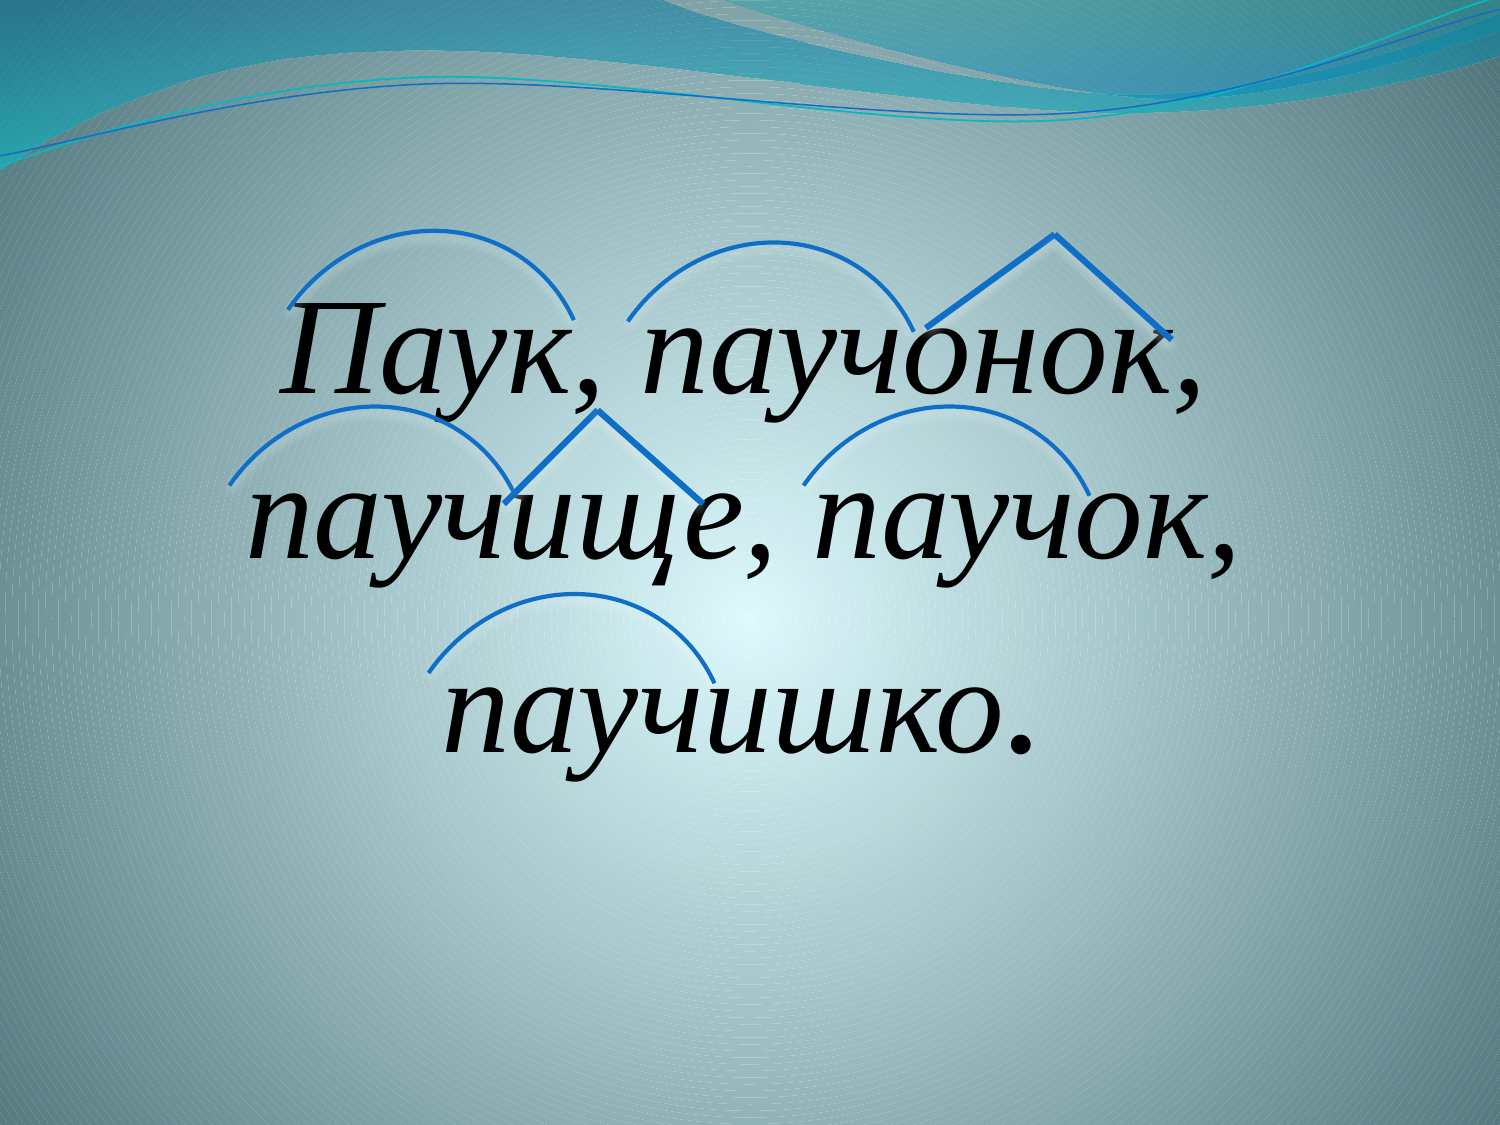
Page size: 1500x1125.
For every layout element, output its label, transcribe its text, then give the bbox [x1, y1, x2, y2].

text_box [626, 240, 916, 413]
text_box [426, 591, 717, 765]
text_box [801, 404, 1092, 577]
table_cell [424, 629, 719, 773]
table_cell [799, 462, 1094, 586]
text_box -ишк, -ёнк [1047, 235, 1054, 329]
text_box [597, 409, 704, 505]
text_box [227, 404, 496, 577]
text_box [1054, 234, 1172, 341]
table_cell [224, 412, 710, 586]
text_box Паук, паучонок, паучище, паучок, паучишко. [105, 248, 1383, 794]
text_box -еньк, [590, 411, 597, 505]
table_cell [283, 268, 578, 410]
text_box [286, 228, 576, 401]
table_cell [623, 248, 1178, 422]
table_cell [494, 411, 503, 462]
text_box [503, 409, 597, 505]
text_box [925, 234, 1054, 329]
